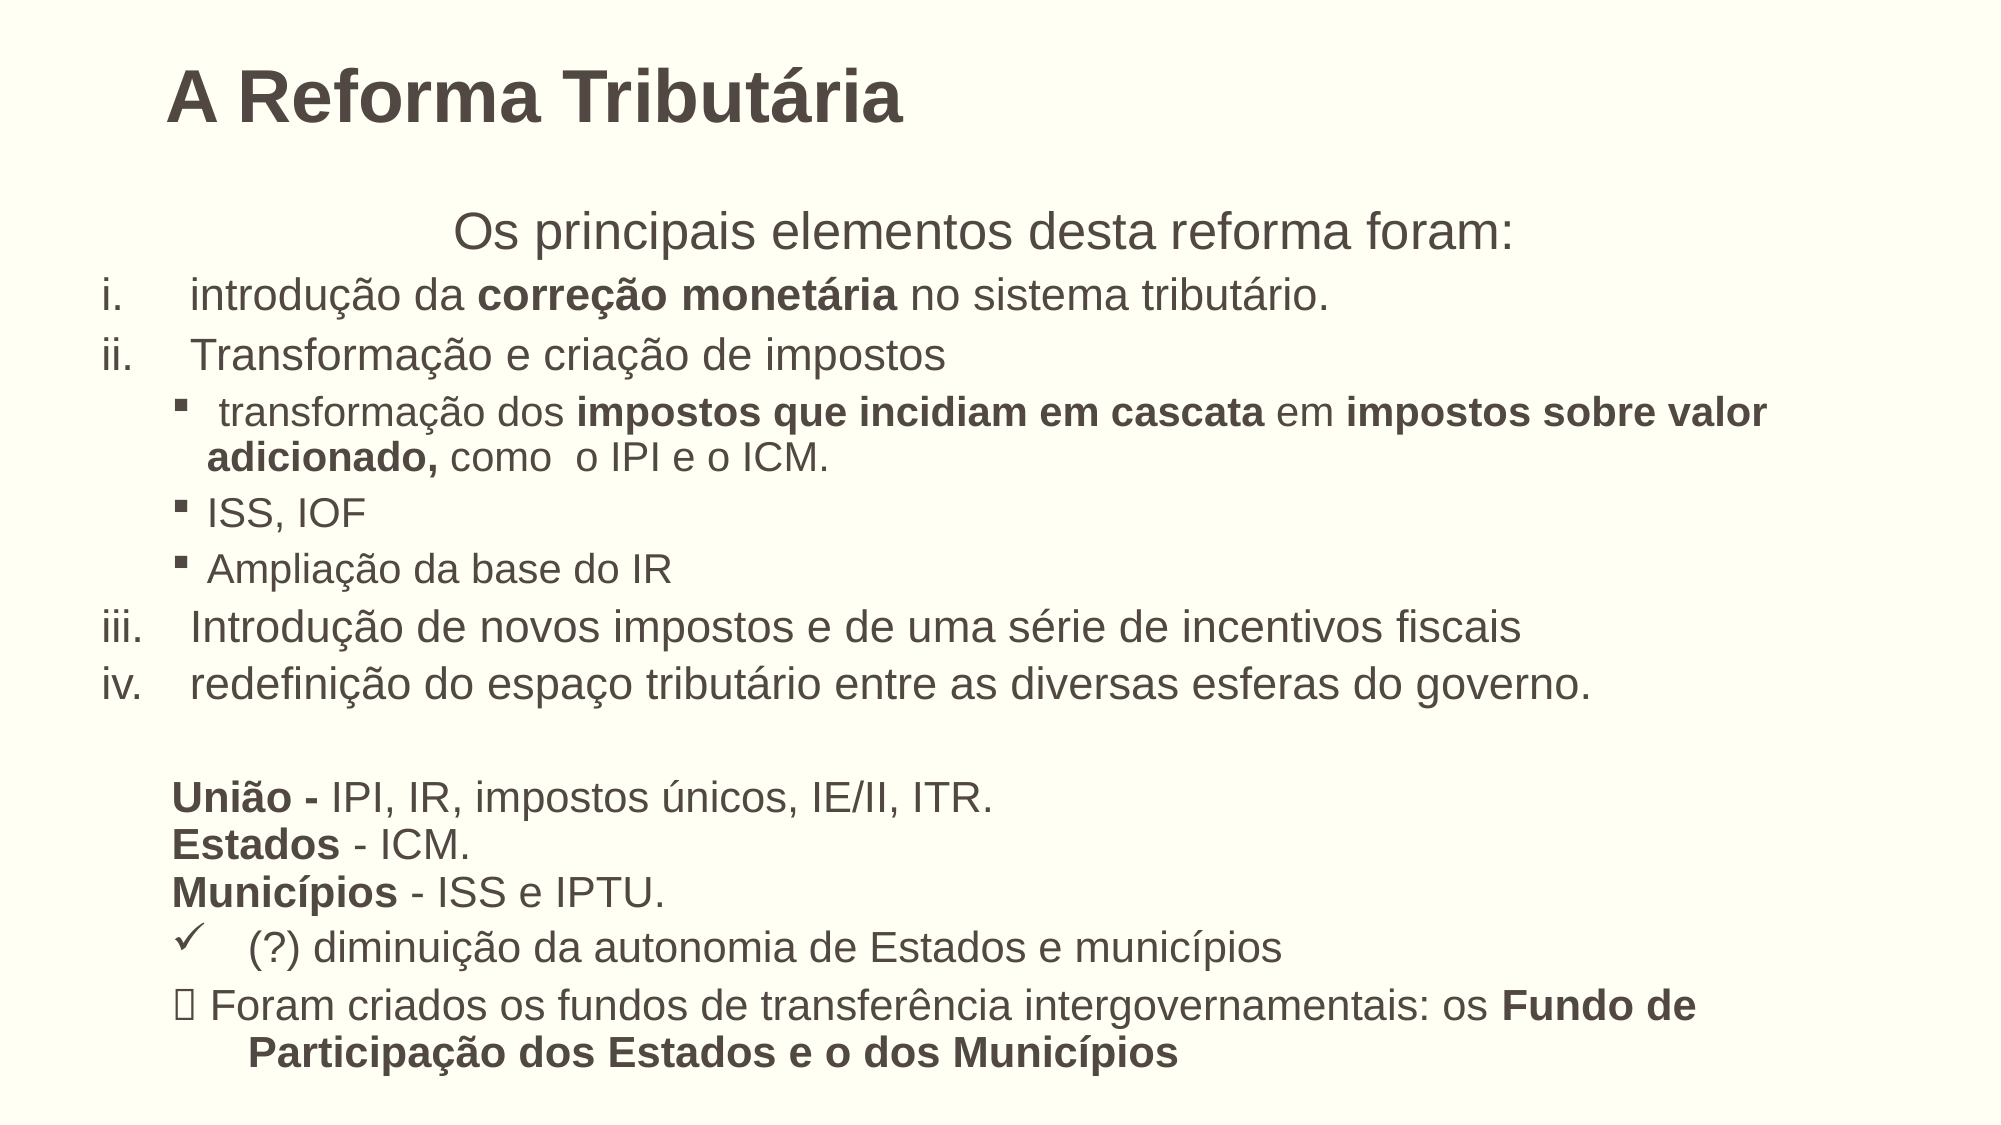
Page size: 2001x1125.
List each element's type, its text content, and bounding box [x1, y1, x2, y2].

title A Reforma Tributária [149, 0, 1851, 196]
list Os principais elementos desta reforma foram: introdução da correção monetária no sistema tributário. Transformação e criação de impostos transformação dos impostos que incidiam em cascata em impostos sobre valor adicionado, como o IPI e o ICM. ISS, IOF Ampliação da base do IR Introdução de novos impostos e de uma série de incentivos fiscais redefinição do espaço tributário entre as diversas esferas do governo. União - IPI, IR, impostos únicos, IE/II, ITR. Estados - ICM. Municípios - ISS e IPTU. (?) diminuição da autonomia de Estados e municípios  Foram criados os fundos de transferência intergovernamentais: os Fundo de Participação dos Estados e o dos Municípios [15, 196, 1954, 1089]
